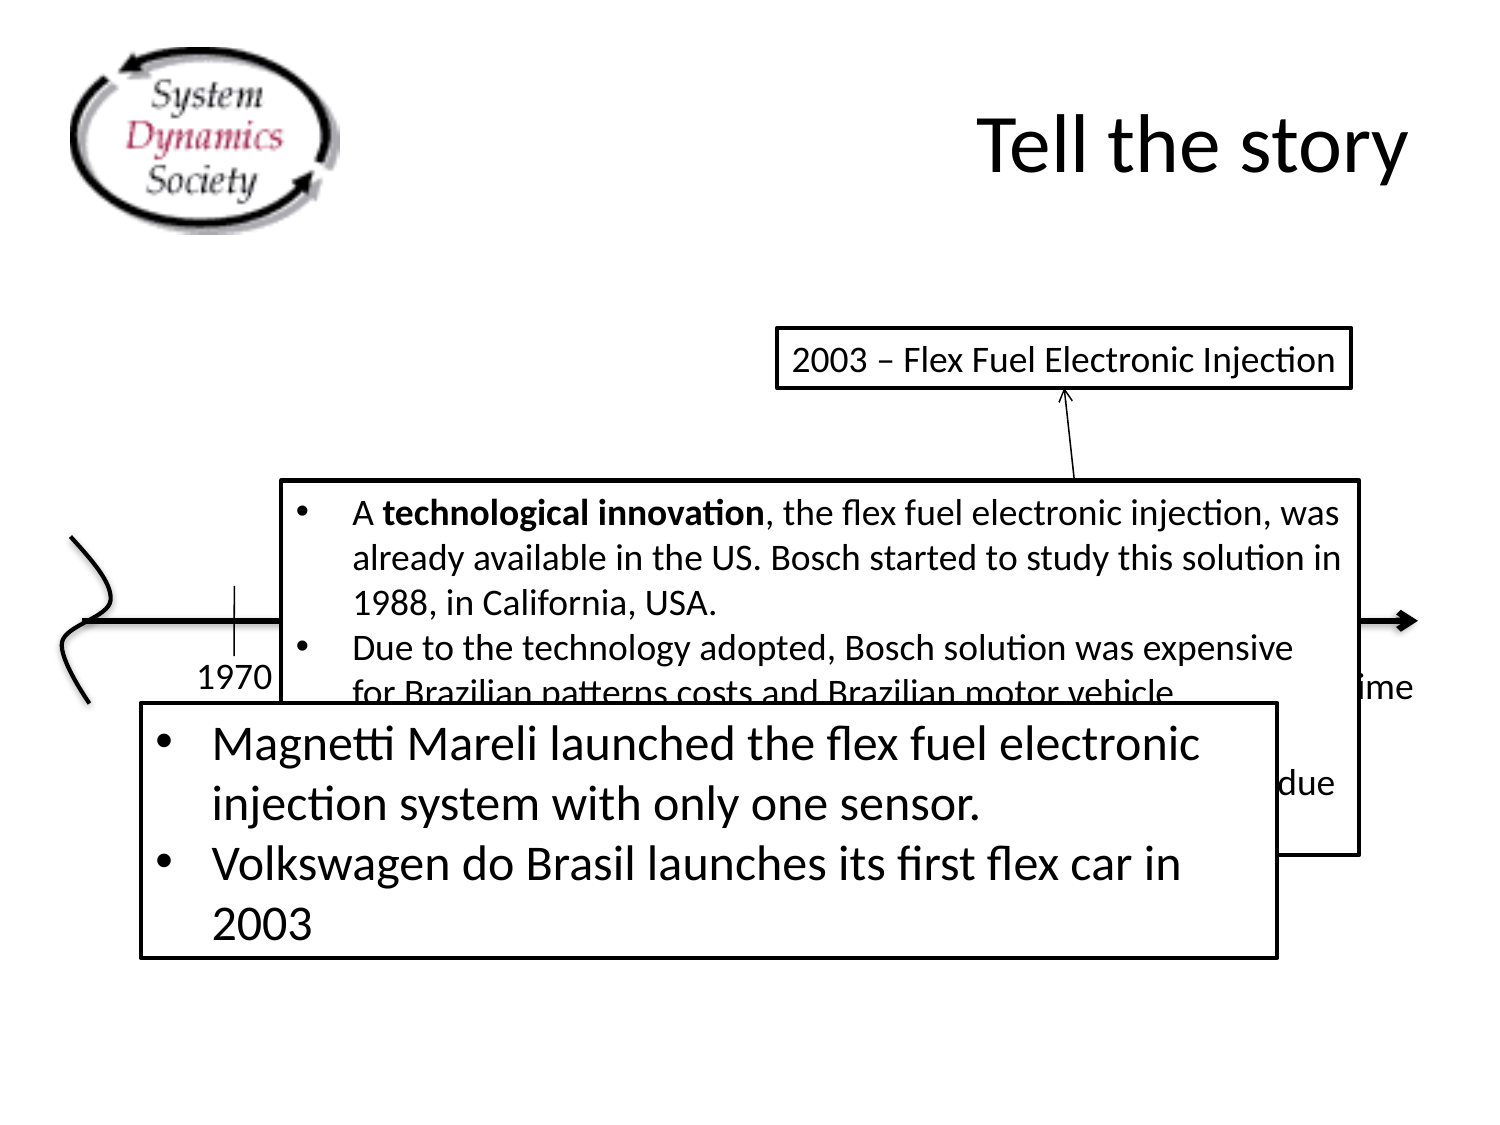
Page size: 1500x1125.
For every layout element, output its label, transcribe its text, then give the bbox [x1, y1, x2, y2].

text_box 2003 – Flex Fuel Electronic Injection [775, 326, 1353, 390]
text_box 1970 [175, 644, 279, 701]
text_box A technological innovation, the flex fuel electronic injection, was already available in the US. Bosch started to study this solution in 1988, in California, USA. Due to the technology adopted, Bosch solution was expensive for Brazilian patterns costs and Brazilian motor vehicle manufactures refused to use it. Moreover, dual sensor technology was not suitable for Brazil due to the presence of hydrated ethanol. [279, 478, 1361, 620]
text_box Time [1361, 654, 1429, 714]
text_box [59, 535, 113, 705]
text_box Magnetti Mareli launched the flex fuel electronic injection system with only one sensor. Volkswagen do Brasil launches its first flex car in 2003 [139, 701, 1279, 960]
picture [70, 47, 340, 235]
text_box A technological innovation, the flex fuel electronic injection, was already available in the US. Bosch started to study this solution in 1988, in California, USA. Due to the technology adopted, Bosch solution was expensive for Brazilian patterns costs and Brazilian motor vehicle manufactures refused to use it. Moreover, dual sensor technology was not suitable for Brazil due to the presence of hydrated ethanol. [279, 630, 1361, 857]
title Tell the story [75, 45, 1425, 233]
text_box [960, 491, 1194, 518]
